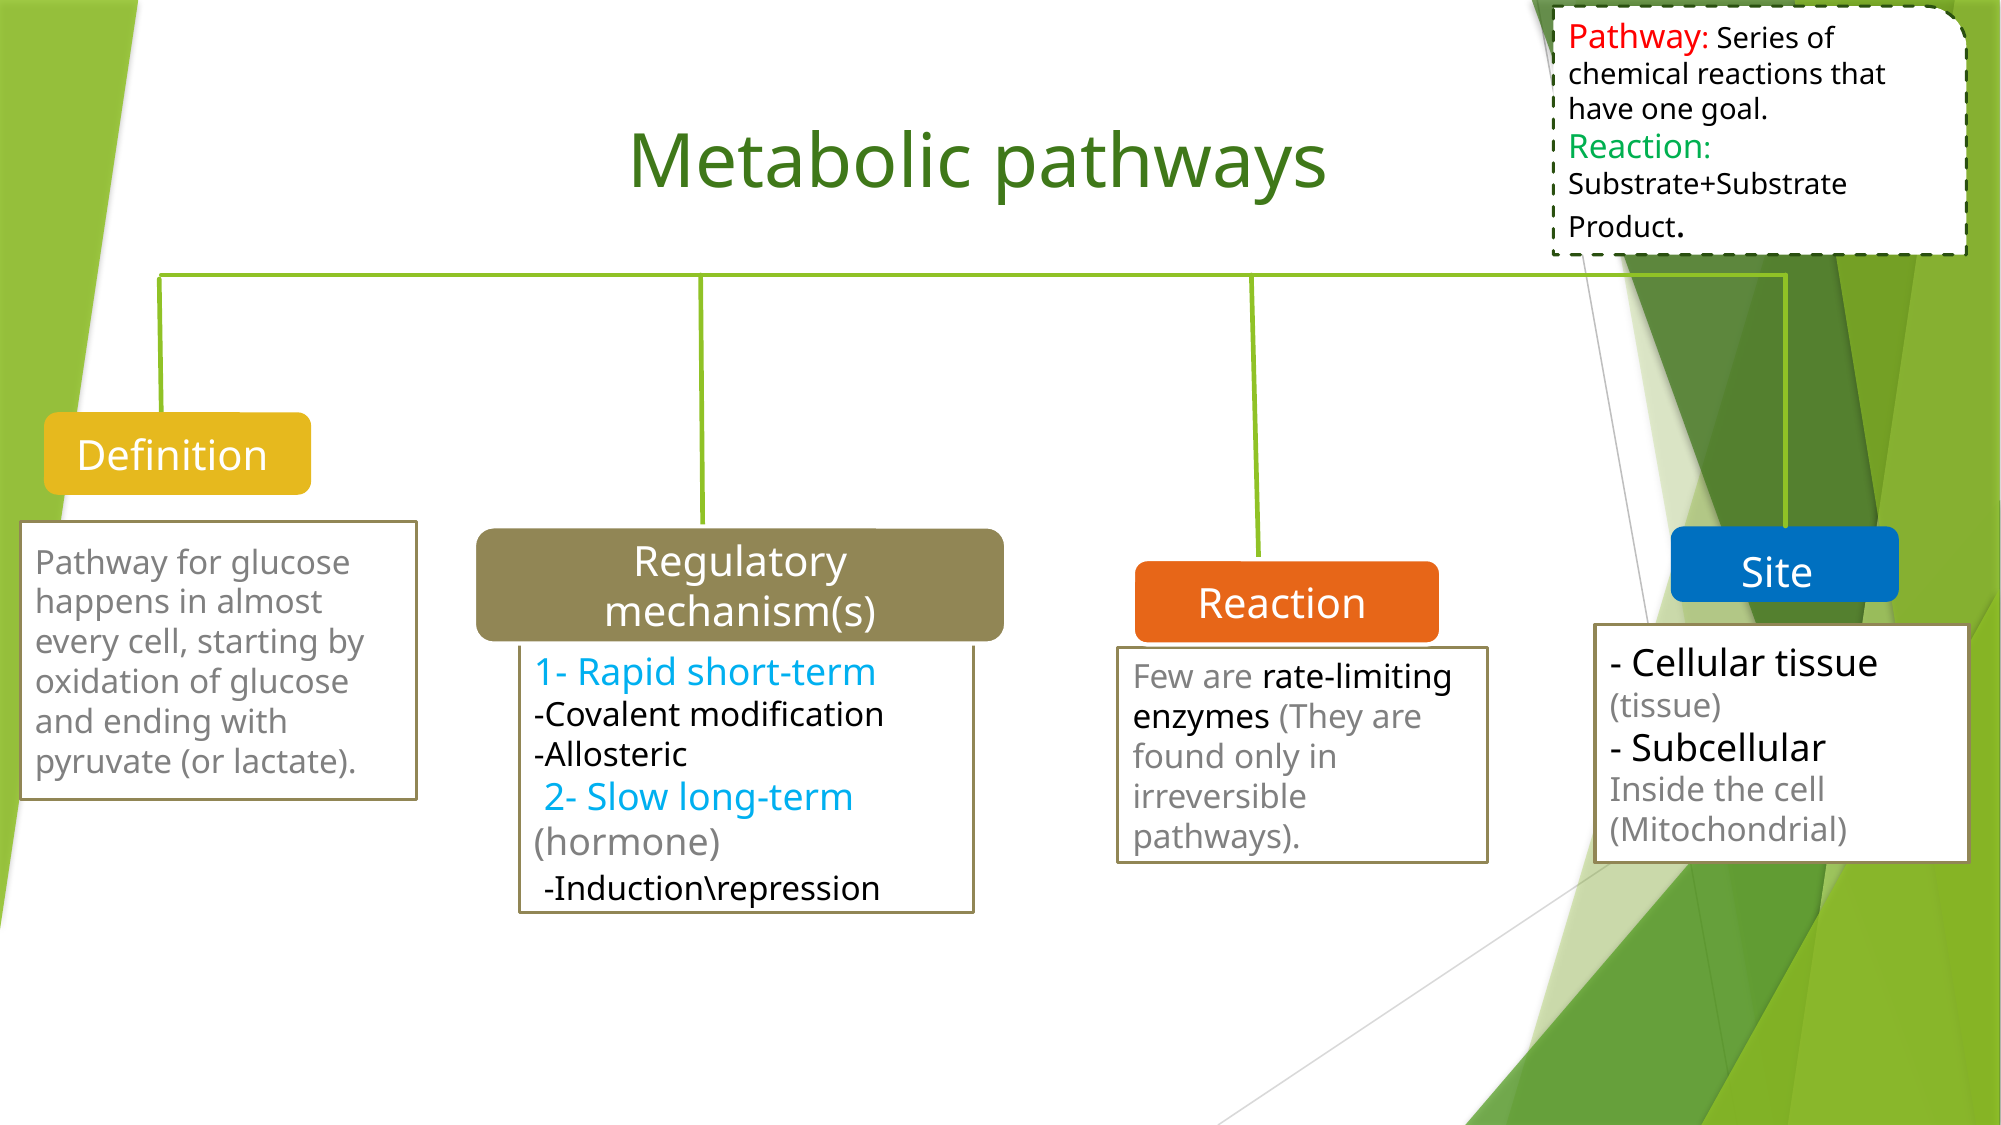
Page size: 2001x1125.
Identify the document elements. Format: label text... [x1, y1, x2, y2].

text_box 1- Rapid short-term -Covalent modification -Allosteric 2- Slow long-term (hormone) -Induction\repression [518, 646, 975, 914]
text_box Regulatory mechanism(s) [471, 524, 1009, 646]
text_box Metabolic pathways [612, 105, 1540, 210]
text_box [158, 278, 162, 414]
text_box Pathway: Series of chemical reactions that have one goal. Reaction: Substrate+Substrate Product. [1551, 4, 1968, 257]
text_box - Cellular tissue (tissue) - Subcellular Inside the cell (Mitochondrial) [1593, 623, 1971, 864]
text_box Few are rate-limiting enzymes (They are found only in irreversible pathways). [1116, 646, 1489, 864]
text_box Pathway for glucose happens in almost every cell, starting by oxidation of glucose and ending with pyruvate (or lactate). [19, 520, 418, 801]
text_box Reaction [1130, 557, 1444, 647]
text_box Site [1668, 524, 1901, 605]
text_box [1250, 274, 1262, 637]
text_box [700, 274, 704, 527]
text_box Definition [41, 410, 314, 497]
